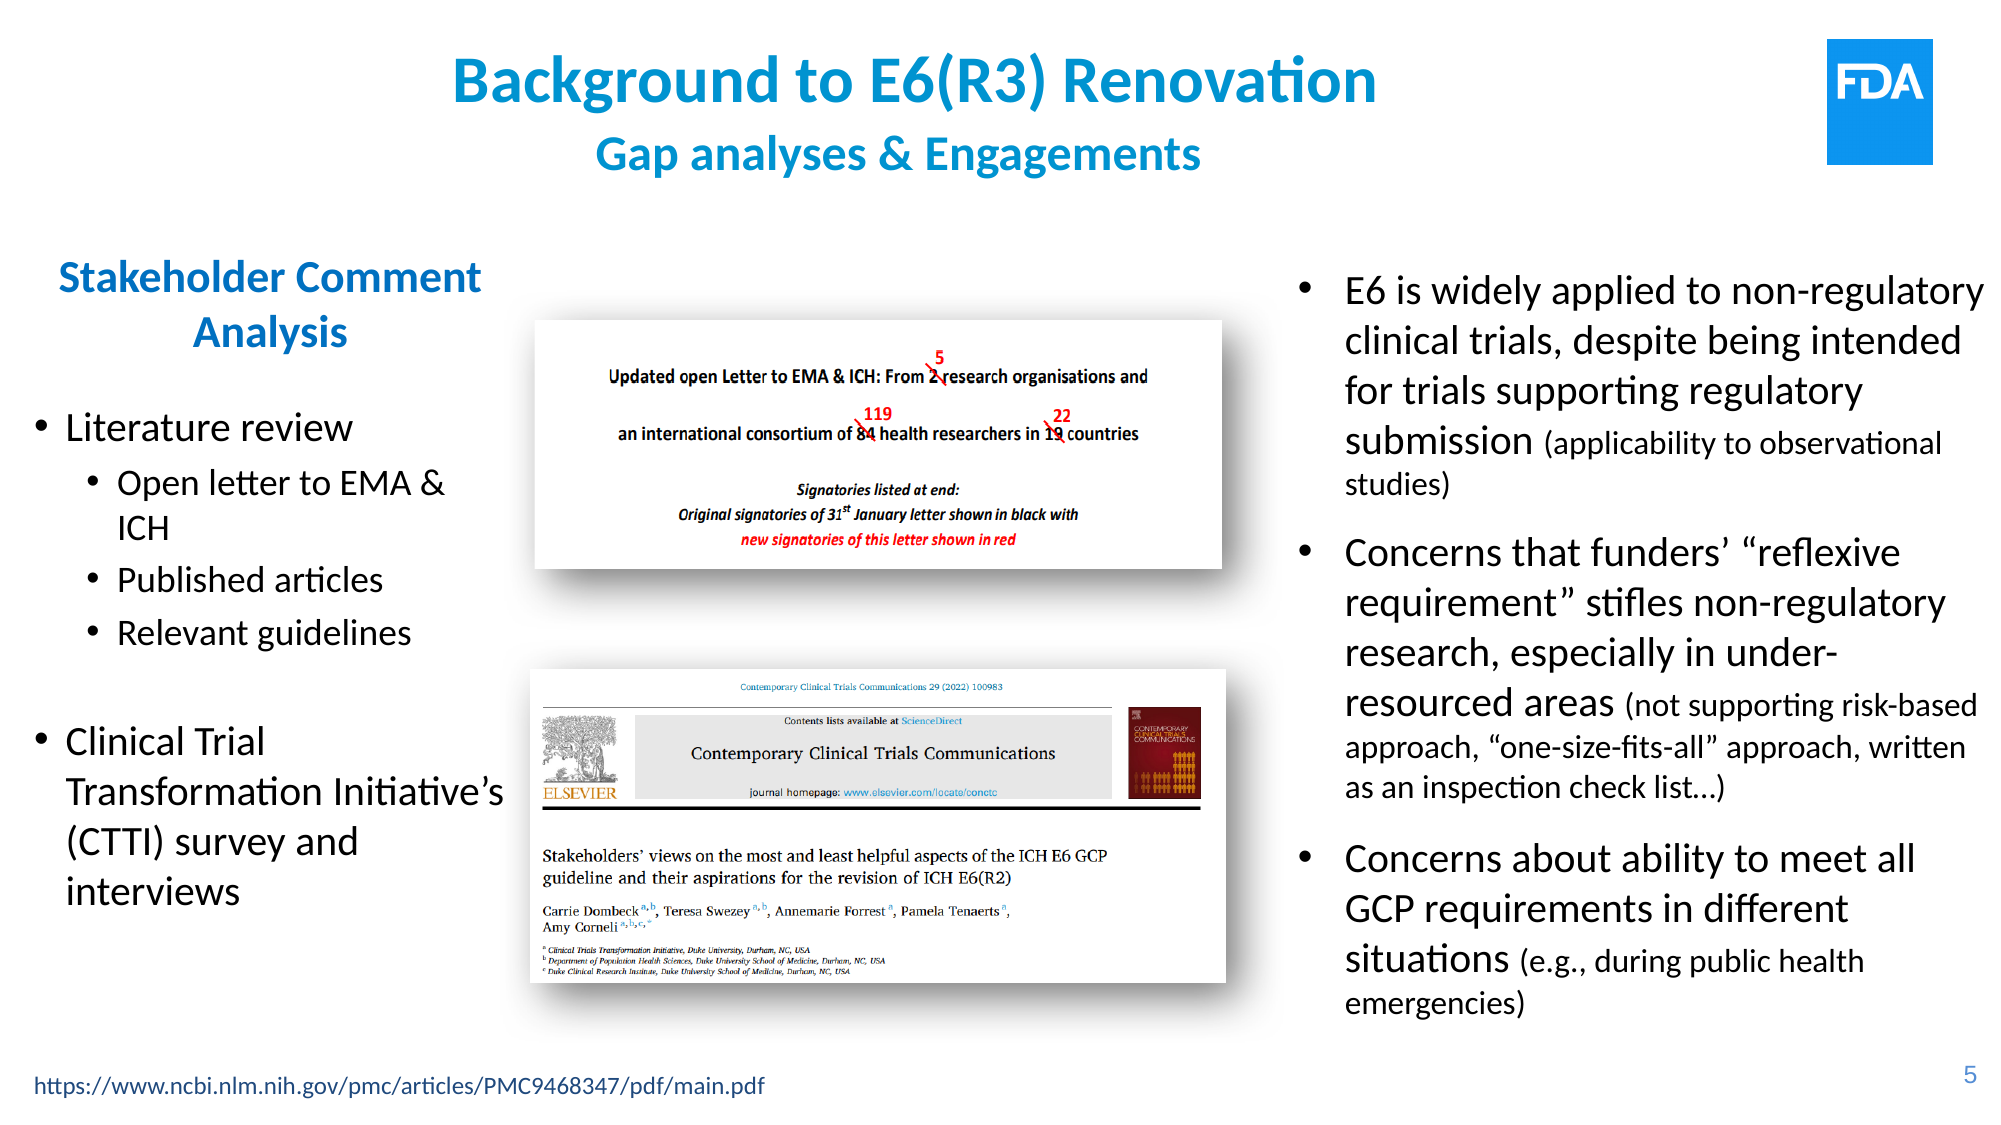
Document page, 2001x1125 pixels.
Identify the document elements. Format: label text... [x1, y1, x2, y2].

text_box https://www.ncbi.nlm.nih.gov/pmc/articles/PMC9468347/pdf/main.pdf [19, 1061, 1020, 1107]
text_box Stakeholder Comment Analysis Literature review Open letter to EMA & ICH Published articles Relevant guidelines Clinical Trial Transformation Initiative’s (CTTI) survey and interviews [19, 239, 522, 860]
picture [534, 320, 1223, 569]
picture [530, 669, 1227, 983]
text_box Gap analyses & Engagements [183, 118, 1626, 189]
text_box Background to E6(R3) Renovation [112, 35, 1720, 125]
picture [1827, 39, 1933, 165]
text_box E6 is widely applied to non-regulatory clinical trials, despite being intended for trials supporting regulatory submission (applicability to observational studies) Concerns that funders’ “reflexive requirement” stifles non-regulatory research, especially in under-resourced areas (not supporting risk-based approach, “one-size-fits-all” approach, written as an inspection check list…) Concerns about ability to meet all GCP requirements in different situations (e.g., during public health emergencies) [1208, 255, 2000, 1029]
